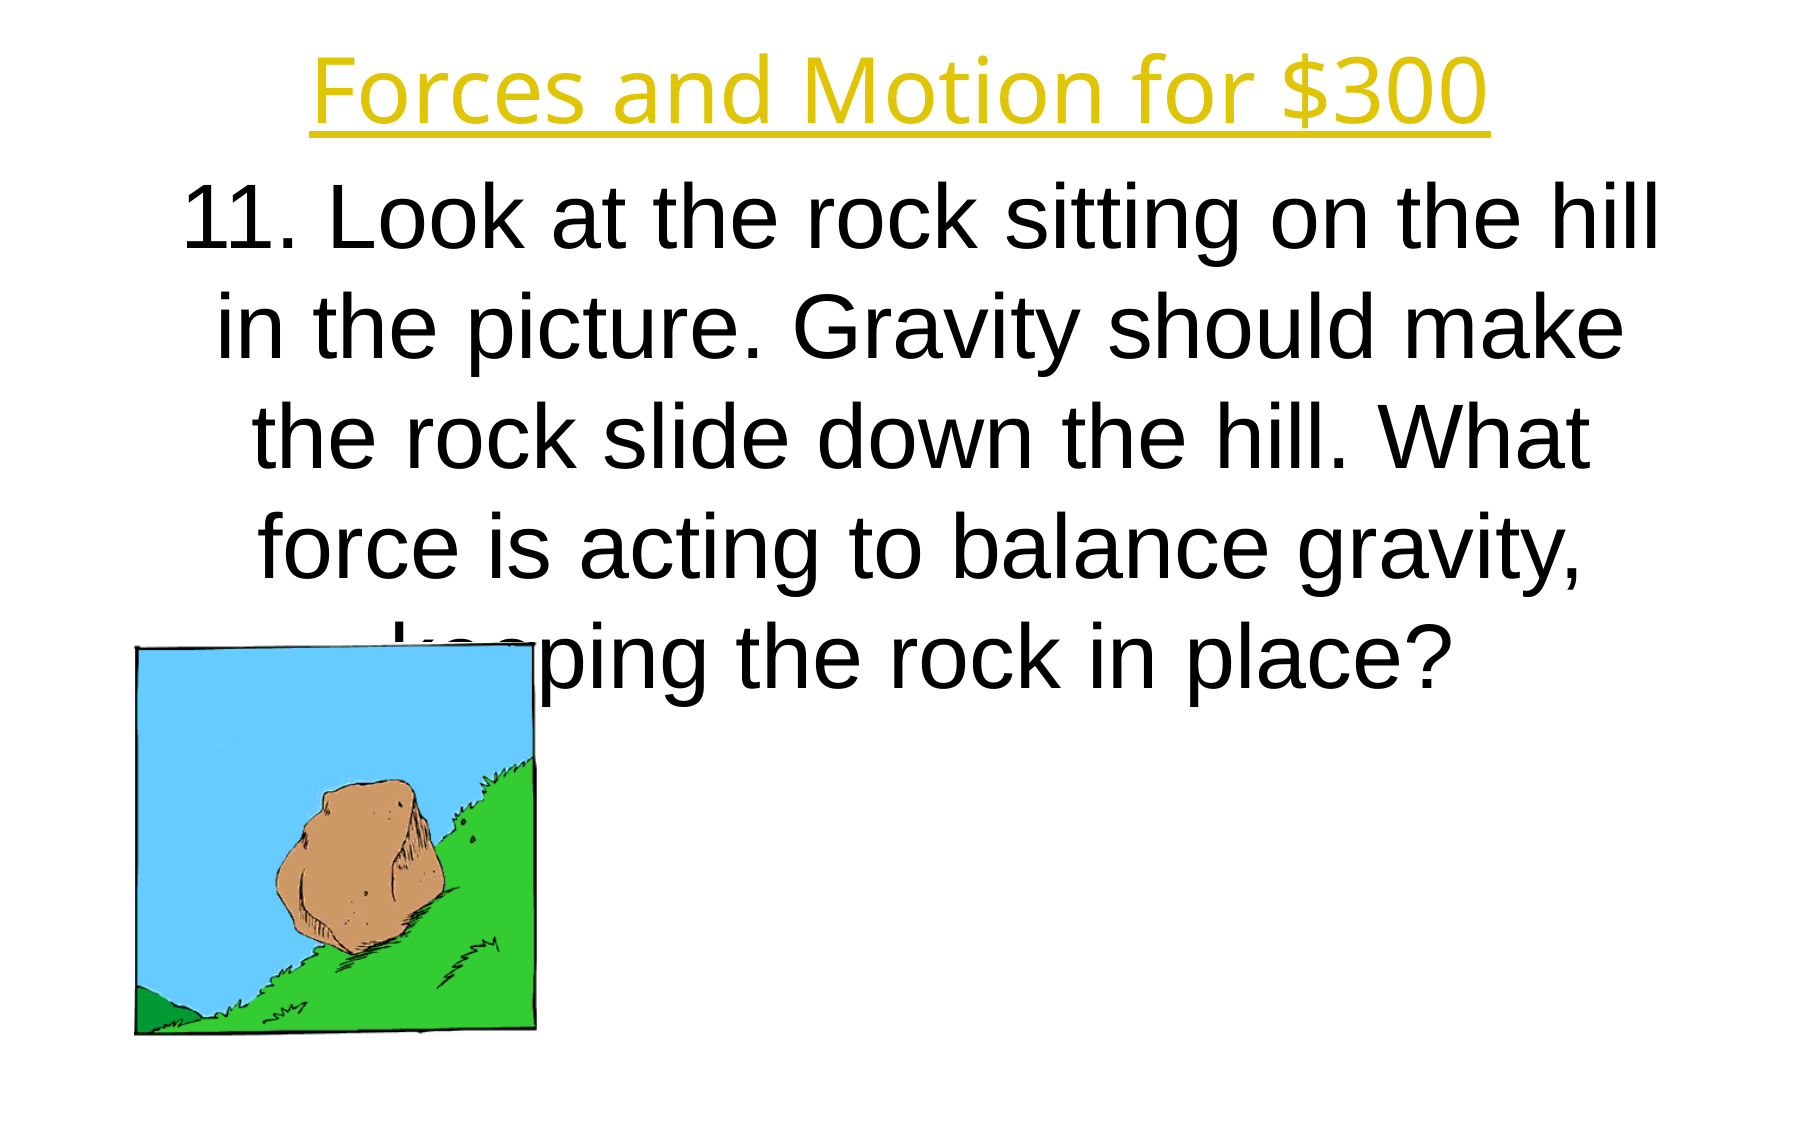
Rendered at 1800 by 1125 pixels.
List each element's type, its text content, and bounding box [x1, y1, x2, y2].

text_box 11. Look at the rock sitting on the hill in the picture. Gravity should make the rock slide down the hill. What force is acting to balance gravity, keeping the rock in place? [134, 149, 1710, 715]
text_box Forces and Motion for $300 [0, 24, 1800, 150]
picture [134, 642, 538, 1038]
